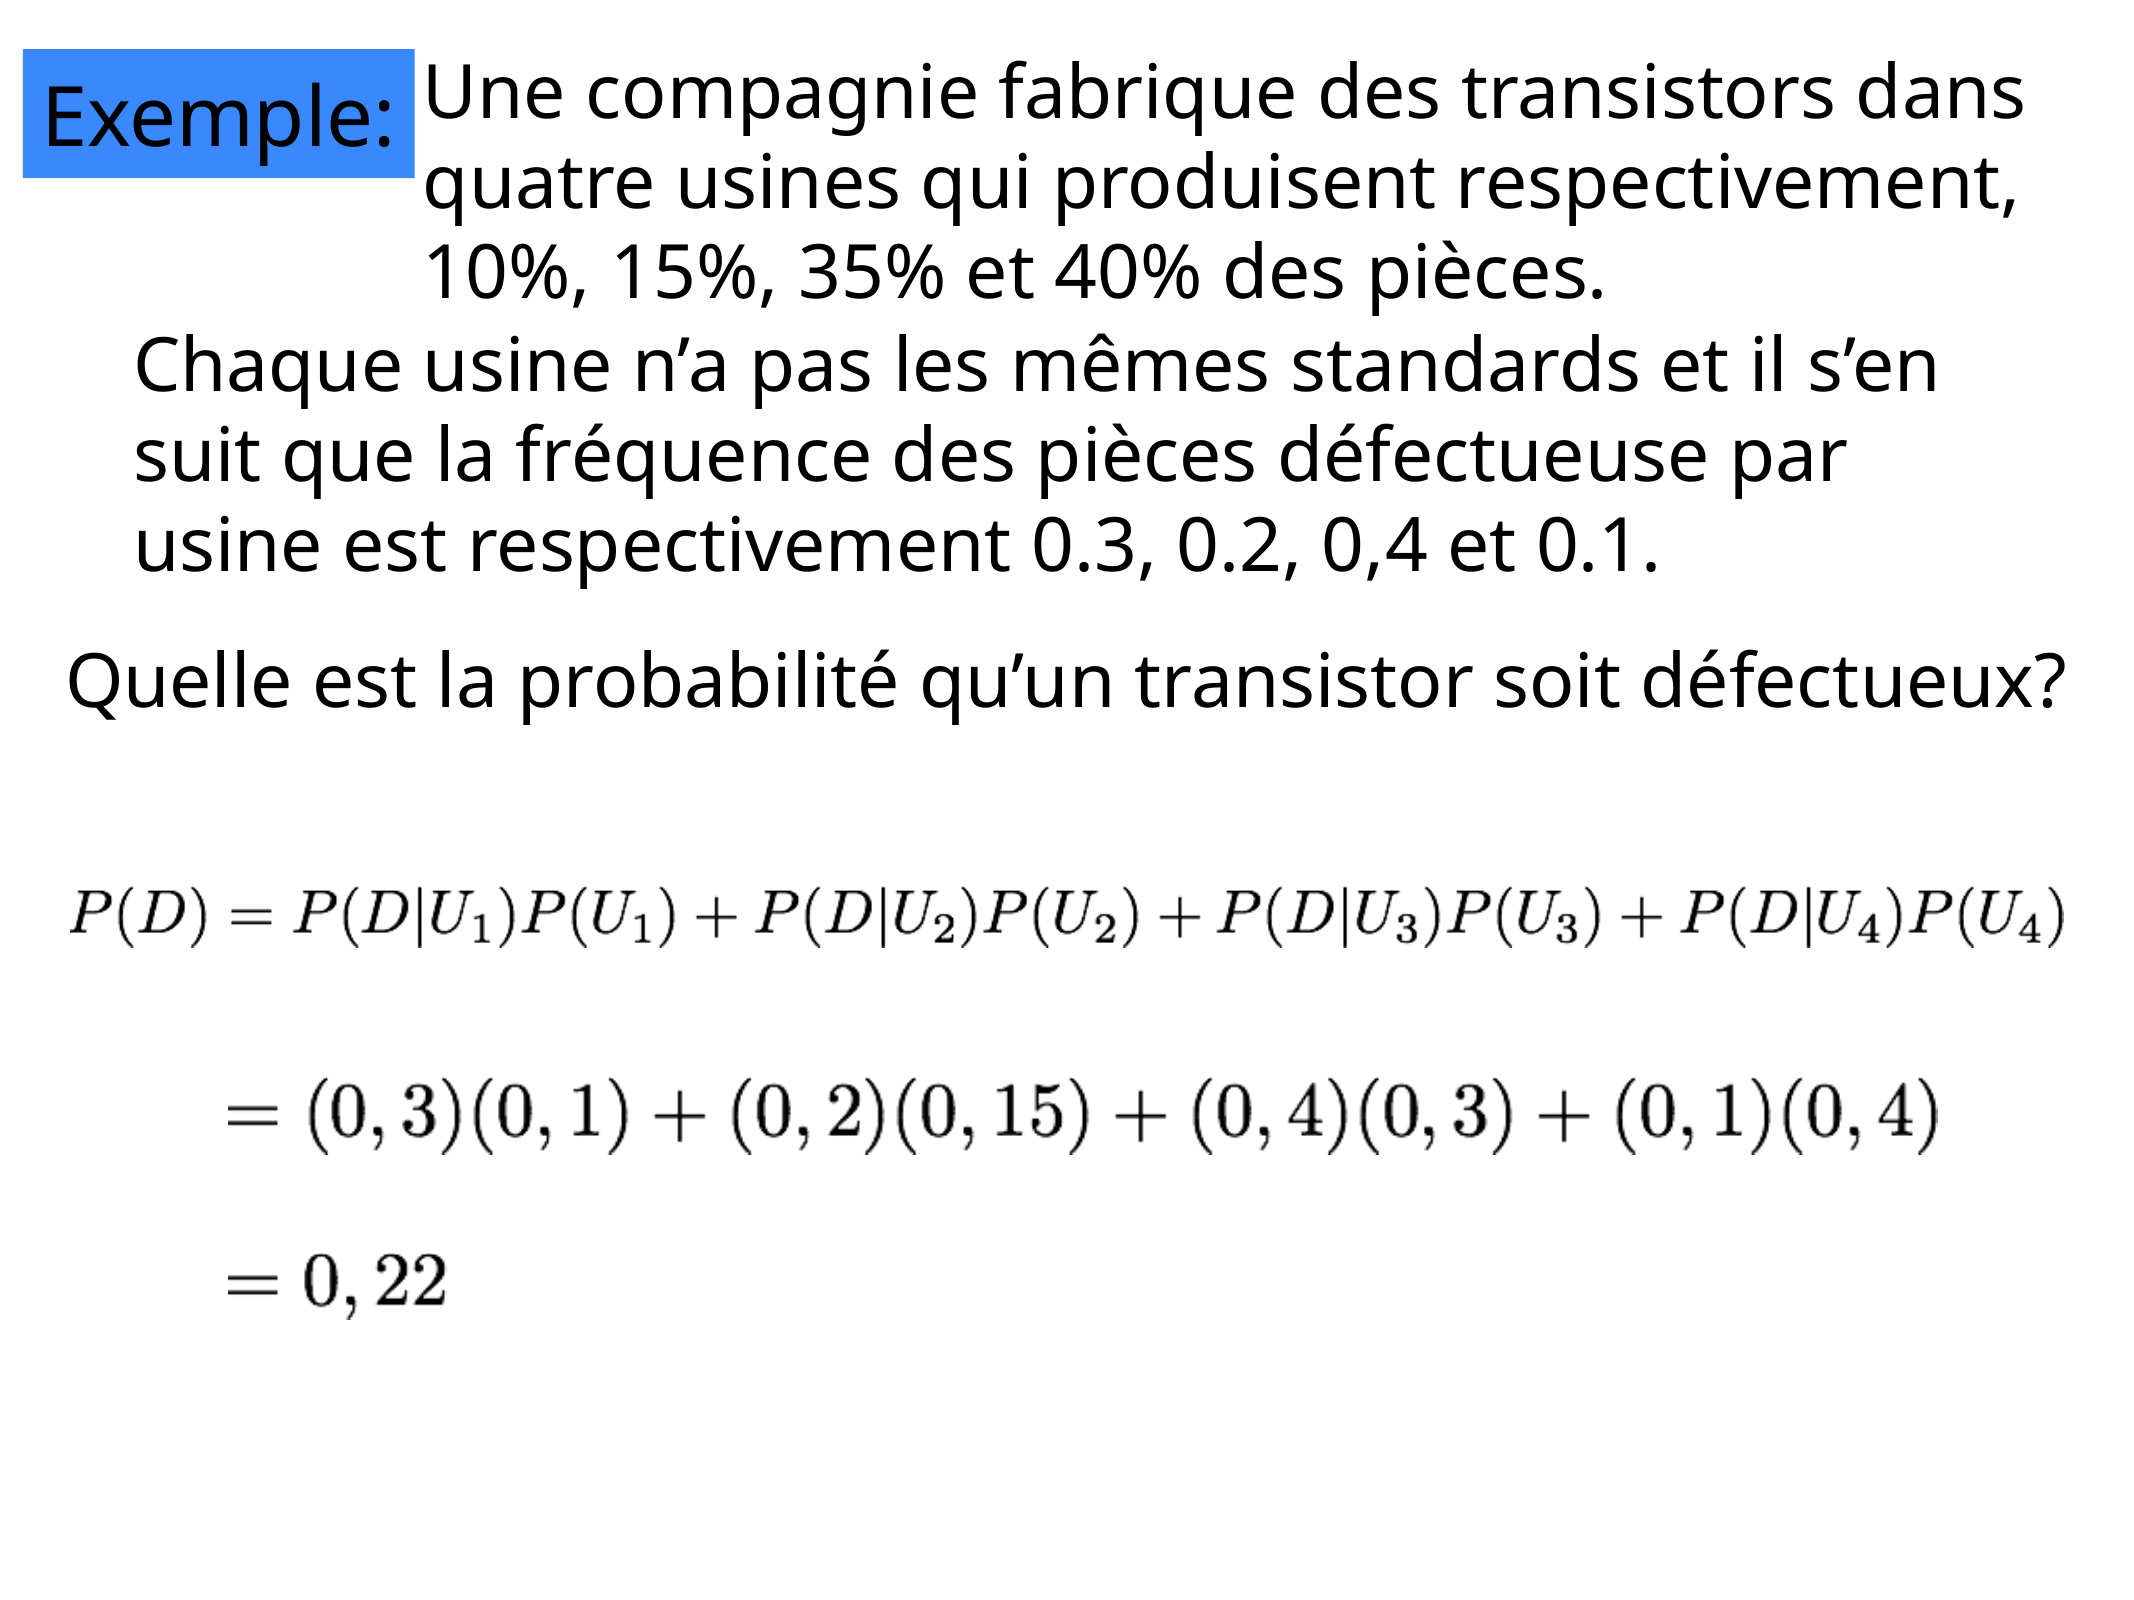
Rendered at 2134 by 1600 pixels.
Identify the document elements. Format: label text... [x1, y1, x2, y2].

text_box Quelle est la probabilité qu’un transistor soit défectueux? [56, 624, 2077, 731]
picture [228, 1077, 1938, 1155]
text_box Chaque usine n’a pas les mêmes standards et il s’en suit que la fréquence des pièces défectueuse par usine est respectivement 0.3, 0.2, 0,4 et 0.1. [124, 307, 2042, 595]
text_box Une compagnie fabrique des transistors dans quatre usines qui produisent respectivement, 10%, 15%, 35% et 40% des pièces. [414, 34, 2090, 322]
picture [69, 886, 2064, 949]
list Exemple: [21, 47, 414, 180]
picture [227, 1253, 448, 1321]
